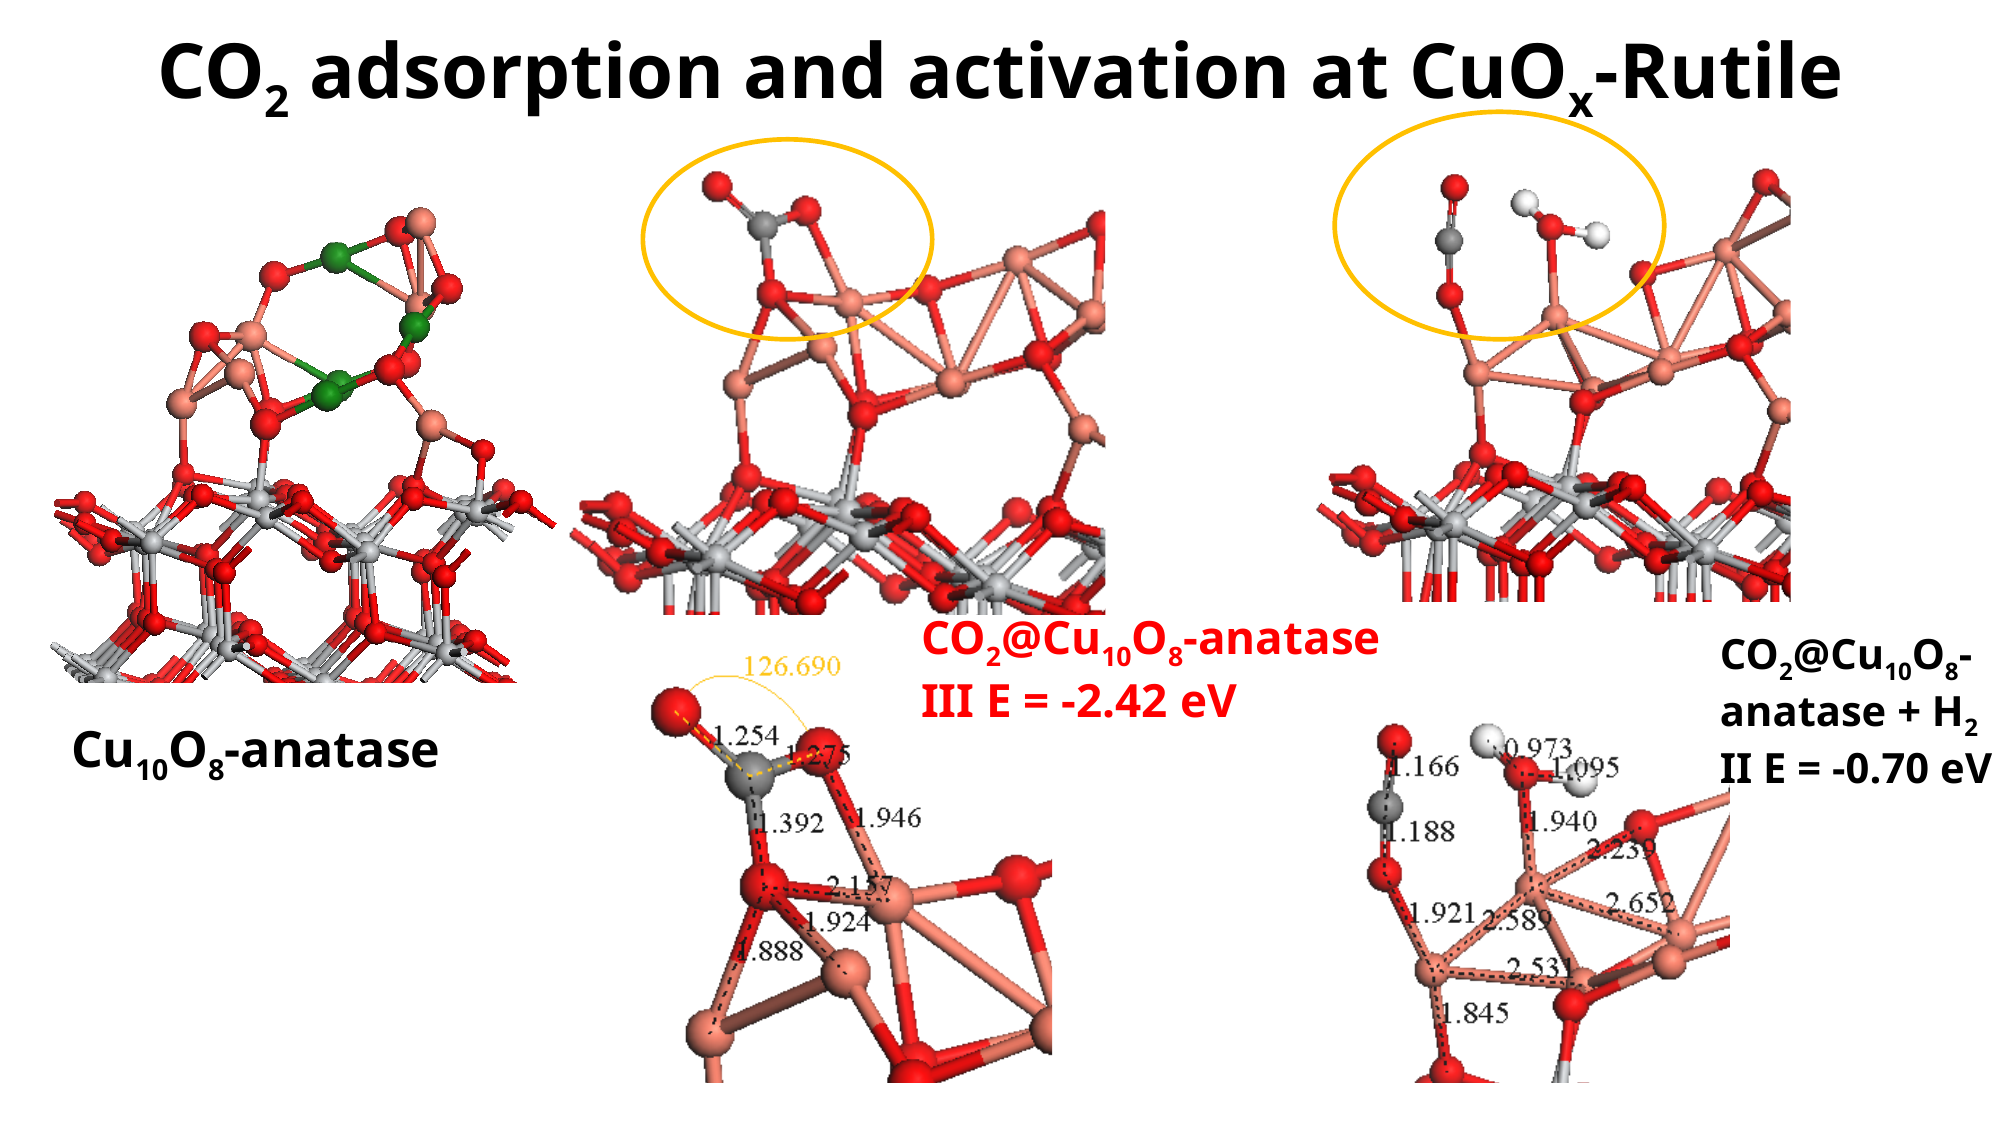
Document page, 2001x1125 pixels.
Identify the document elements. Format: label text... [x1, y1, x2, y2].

text_box Cu10O8-anatase [56, 710, 520, 794]
text_box CO2 adsorption and activation at CuOx-Rutile [142, 16, 1916, 143]
picture [50, 153, 1106, 1083]
text_box [711, 138, 864, 153]
text_box CO2@Cu10O8-anatase + H2 II E = -0.70 eV [1705, 620, 2000, 799]
text_box CO2@Cu10O8-anatase III E = -2.42 eV [906, 601, 1419, 734]
picture [1308, 692, 1730, 1083]
picture [1313, 161, 1791, 602]
text_box [1362, 110, 1637, 161]
